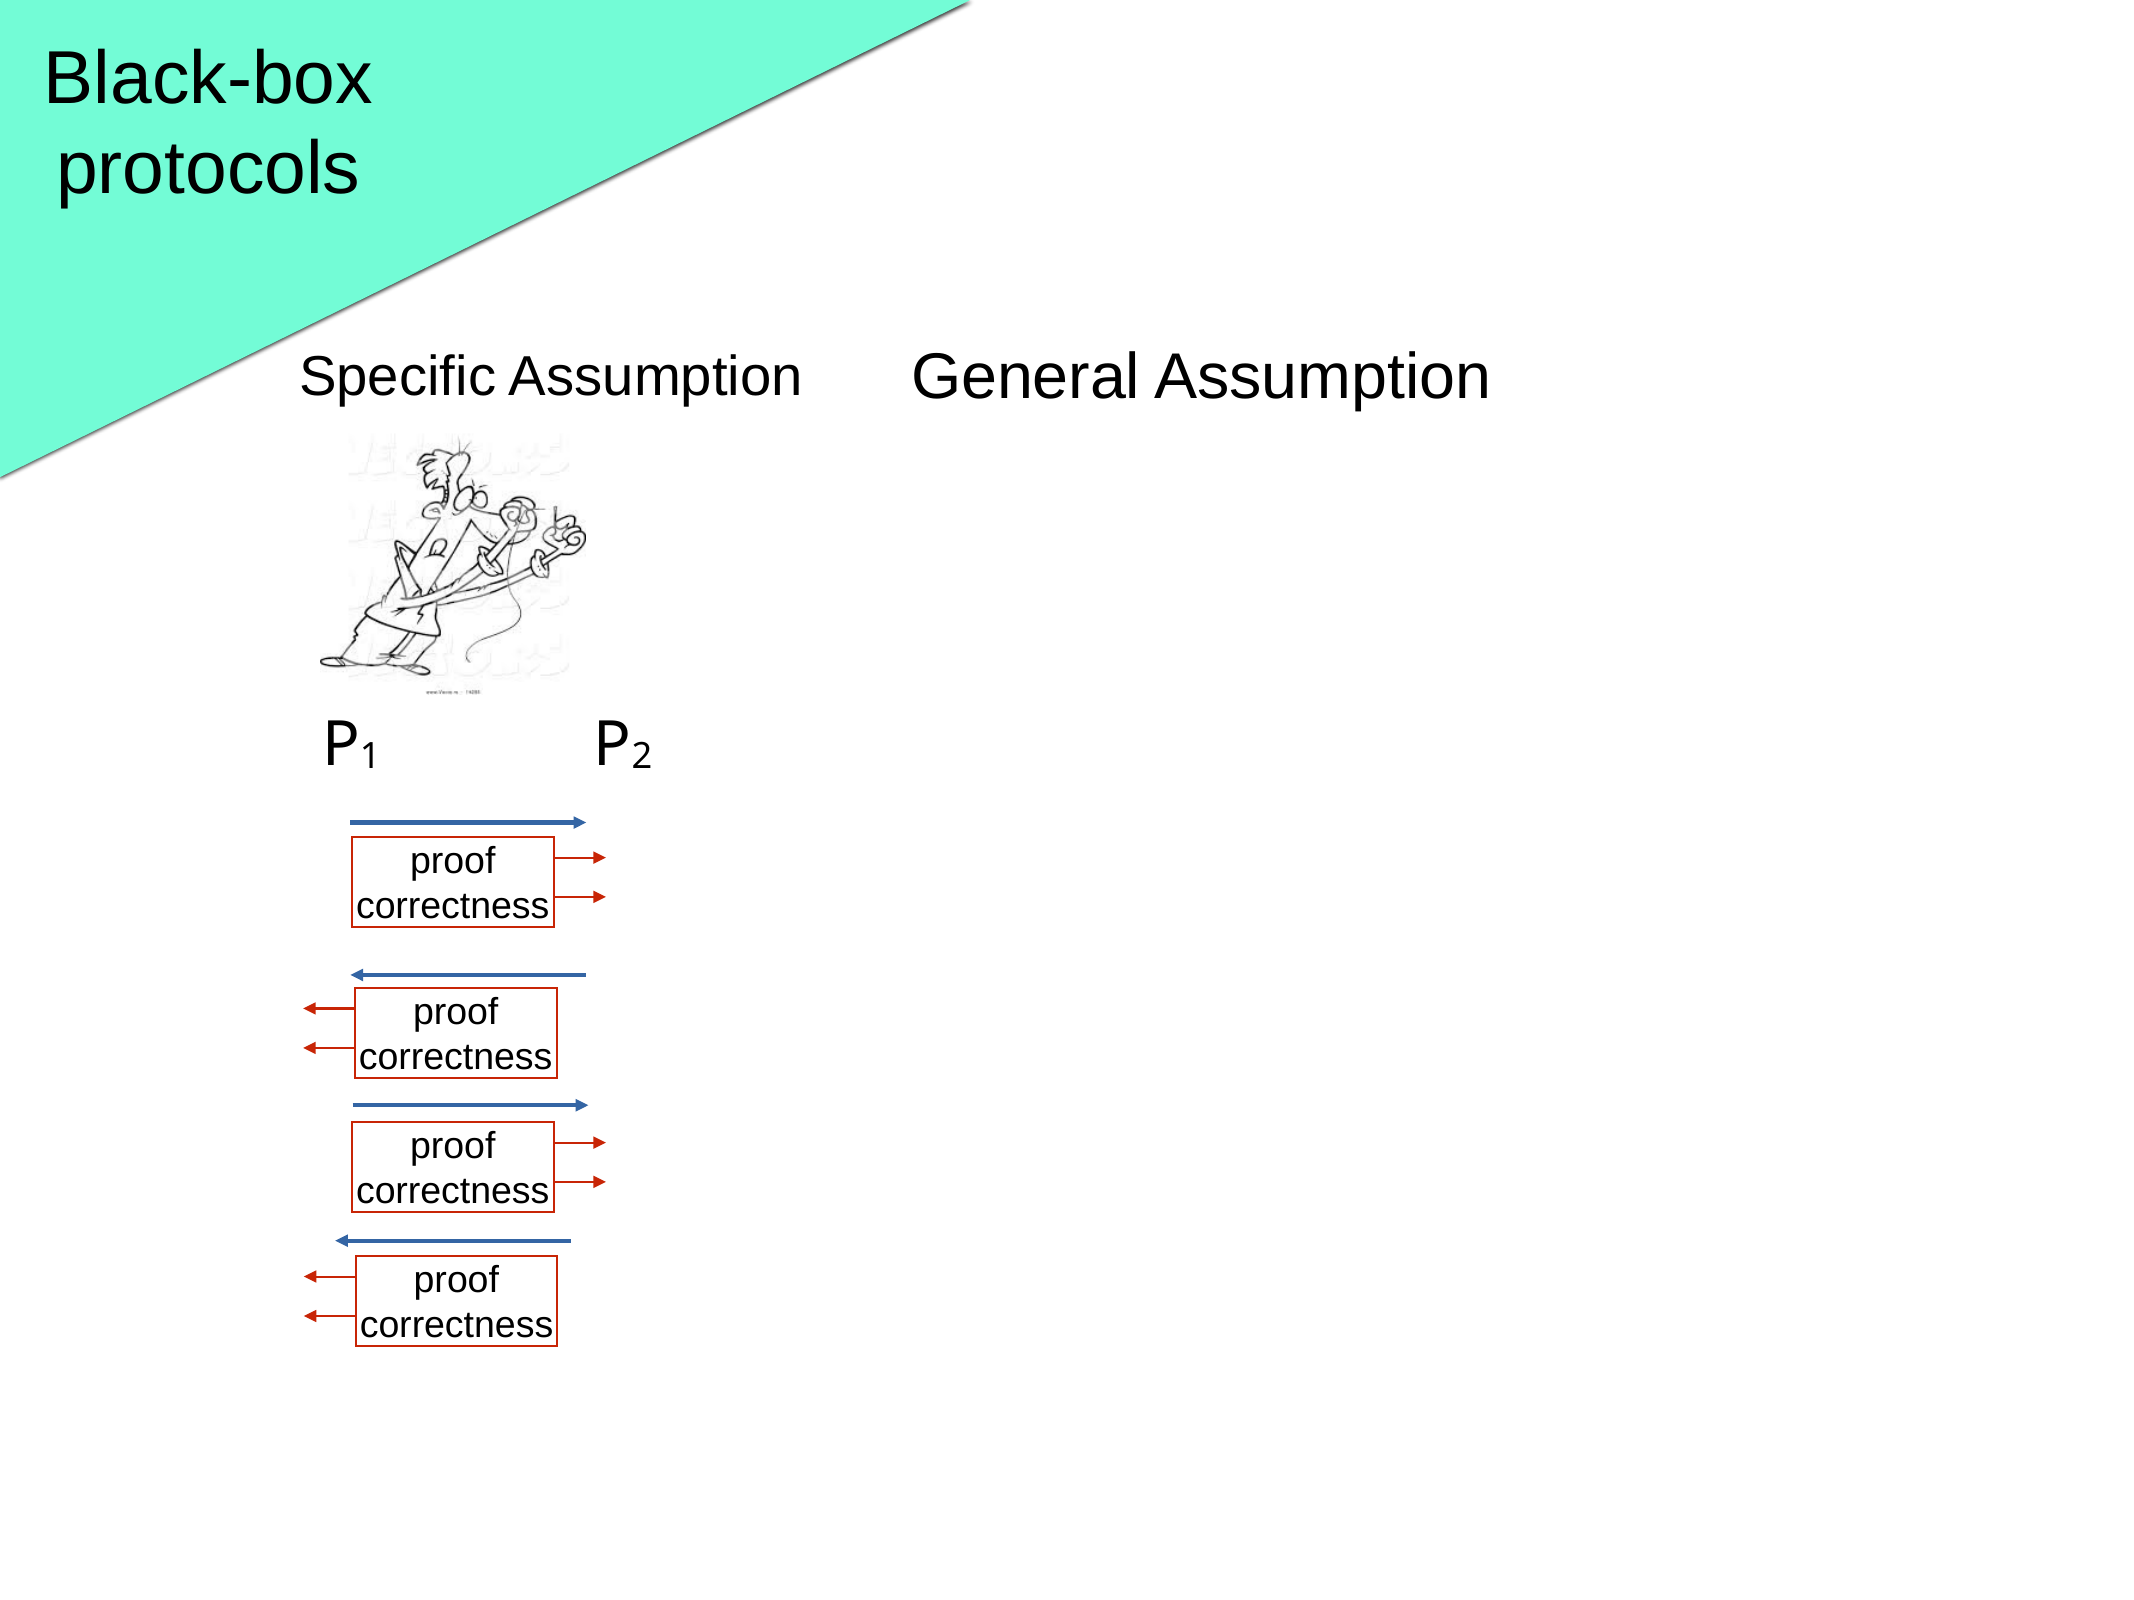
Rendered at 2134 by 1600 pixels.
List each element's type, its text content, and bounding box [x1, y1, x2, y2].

text_box [350, 816, 587, 825]
text_box Black-box protocols [35, 20, 382, 217]
text_box Specific Assumption [290, 330, 812, 415]
text_box [335, 1234, 571, 1244]
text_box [302, 977, 574, 1087]
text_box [303, 1245, 575, 1355]
text_box [352, 1099, 589, 1110]
text_box General Assumption [902, 325, 1500, 420]
text_box [0, 0, 970, 478]
picture [320, 423, 586, 696]
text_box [334, 1111, 606, 1221]
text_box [311, 694, 664, 787]
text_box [334, 826, 606, 936]
text_box [350, 968, 586, 976]
